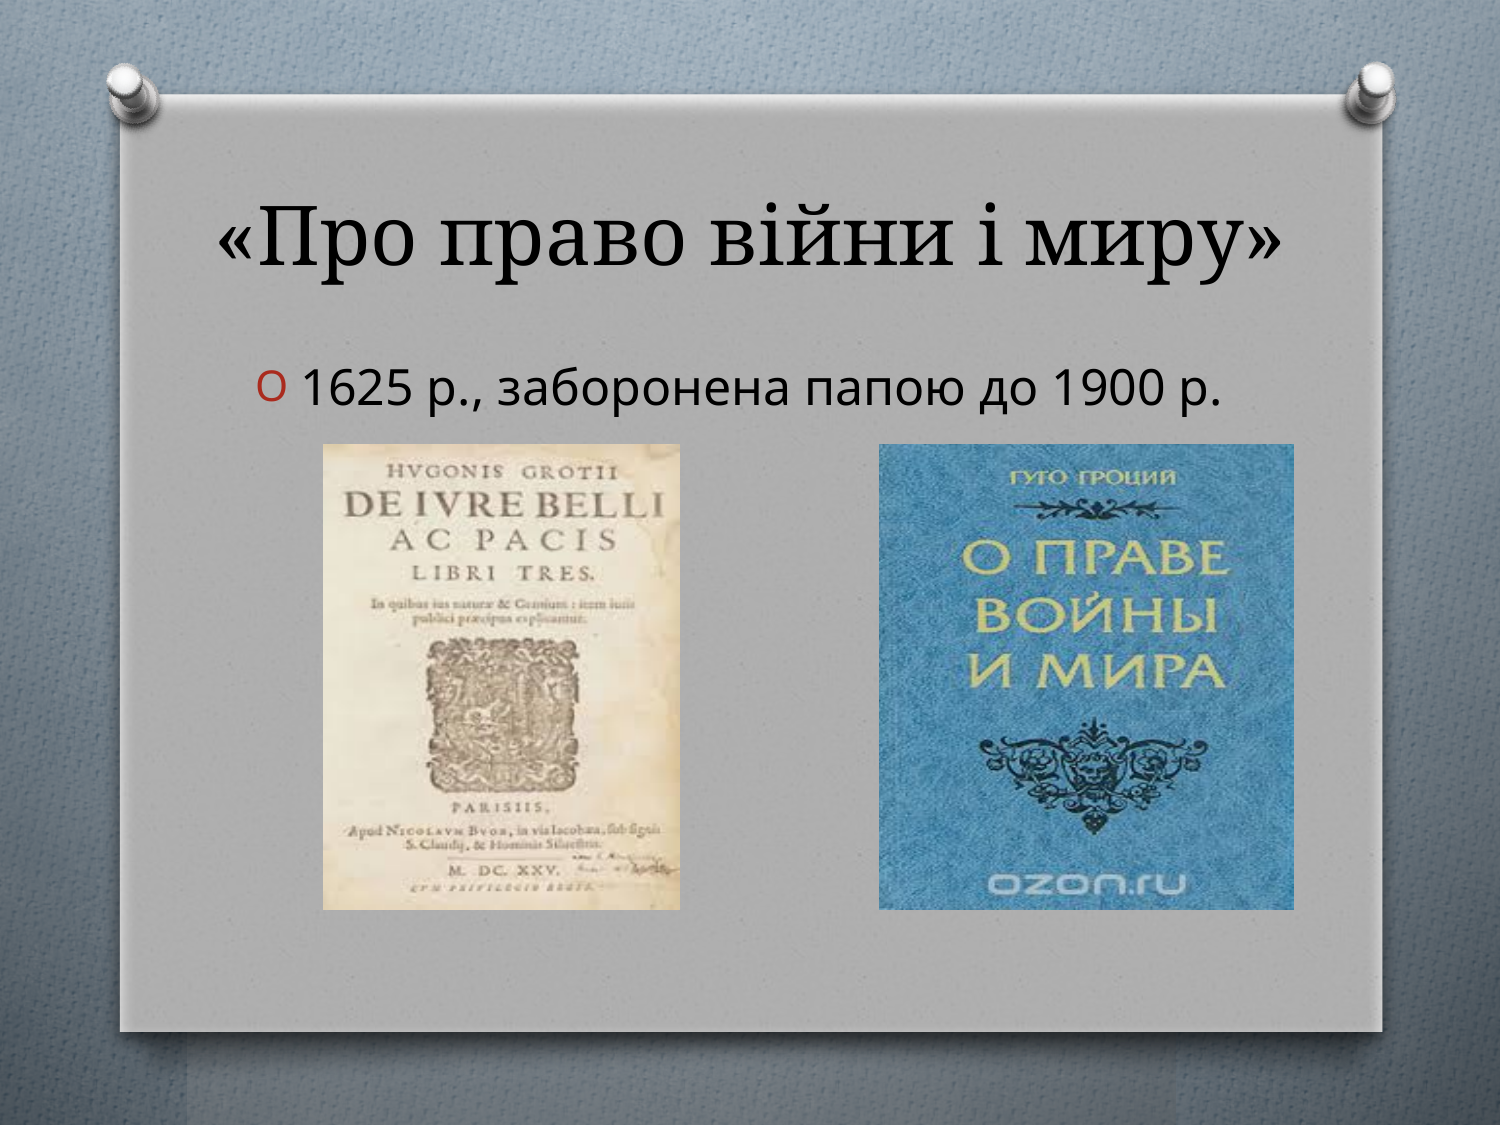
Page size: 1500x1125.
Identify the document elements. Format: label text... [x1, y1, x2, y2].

title «Про право війни і миру» [179, 134, 1323, 332]
picture [1317, 35, 1439, 156]
list 1625 р., заборонена папою до 1900 р. [240, 347, 1257, 939]
picture [879, 444, 1294, 910]
picture [75, 29, 198, 153]
picture [323, 444, 680, 910]
